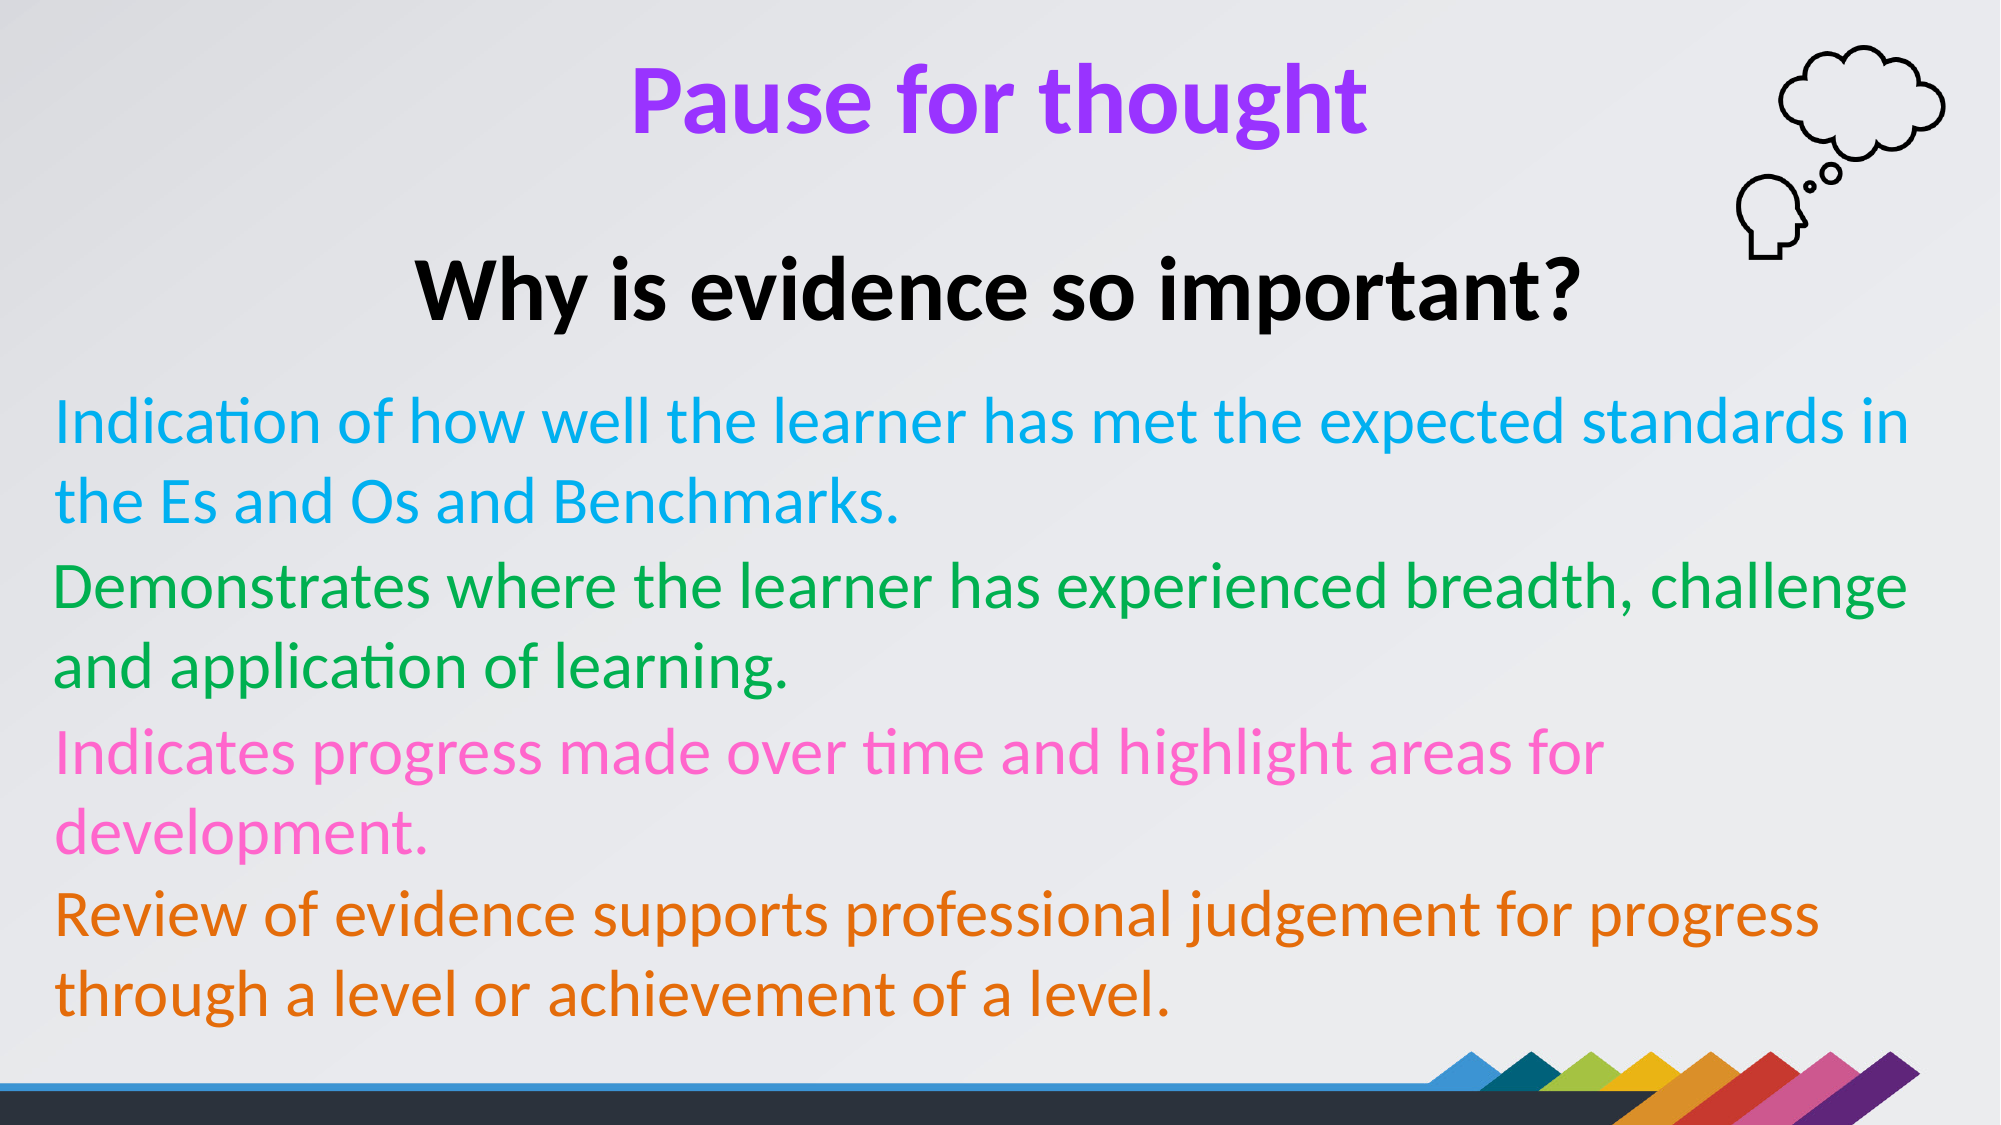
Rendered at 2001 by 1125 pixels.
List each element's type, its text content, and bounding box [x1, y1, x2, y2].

text_box Demonstrates where the learner has experienced breadth, challenge and application of learning. [37, 534, 1960, 710]
text_box Indicates progress made over time and highlight areas for development. [39, 700, 1963, 862]
picture [0, 0, 2001, 1125]
text_box Why is evidence so important? [189, 221, 1811, 347]
text_box Pause for thought [384, 25, 1615, 161]
text_box Indication of how well the learner has met the expected standards in the Es and Os and Benchmarks. [39, 369, 1963, 545]
text_box Review of evidence supports professional judgement for progress through a level or achievement of a level. [39, 862, 1963, 1037]
